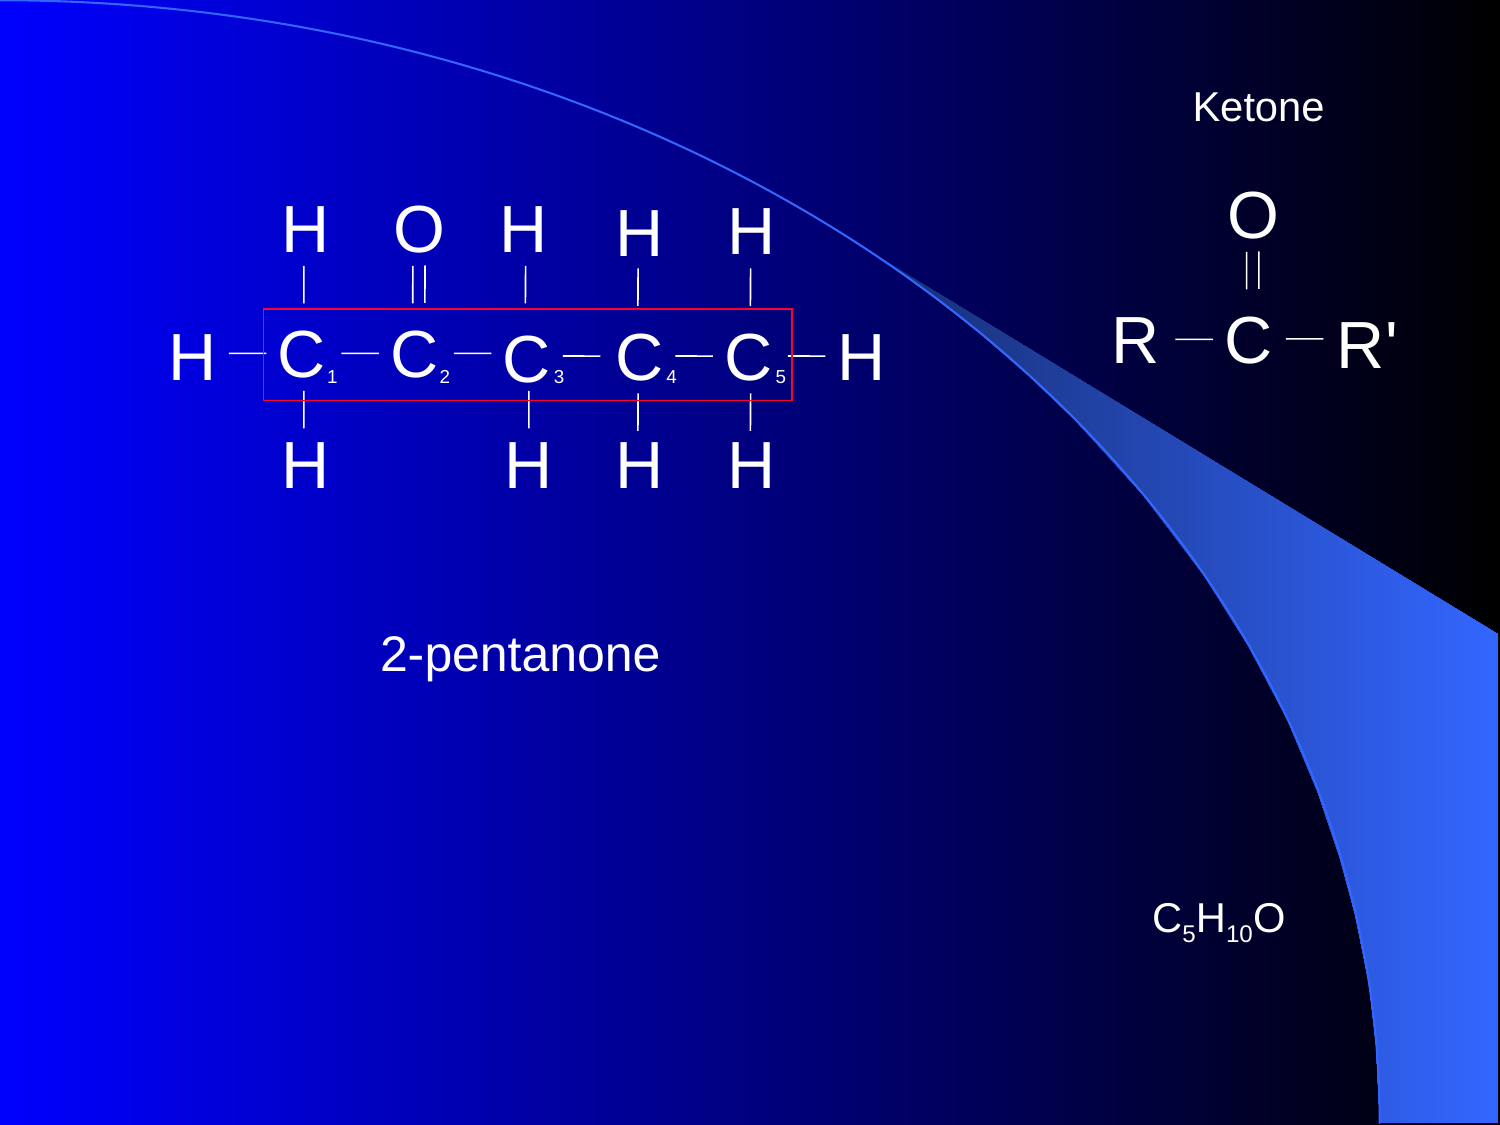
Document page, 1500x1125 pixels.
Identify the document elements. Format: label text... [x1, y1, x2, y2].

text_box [153, 168, 901, 511]
text_box Ketone [1177, 72, 1340, 137]
text_box 2-pentanone [365, 614, 676, 690]
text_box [311, 357, 802, 395]
text_box C5H10O [1137, 883, 1301, 955]
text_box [1096, 164, 1414, 390]
